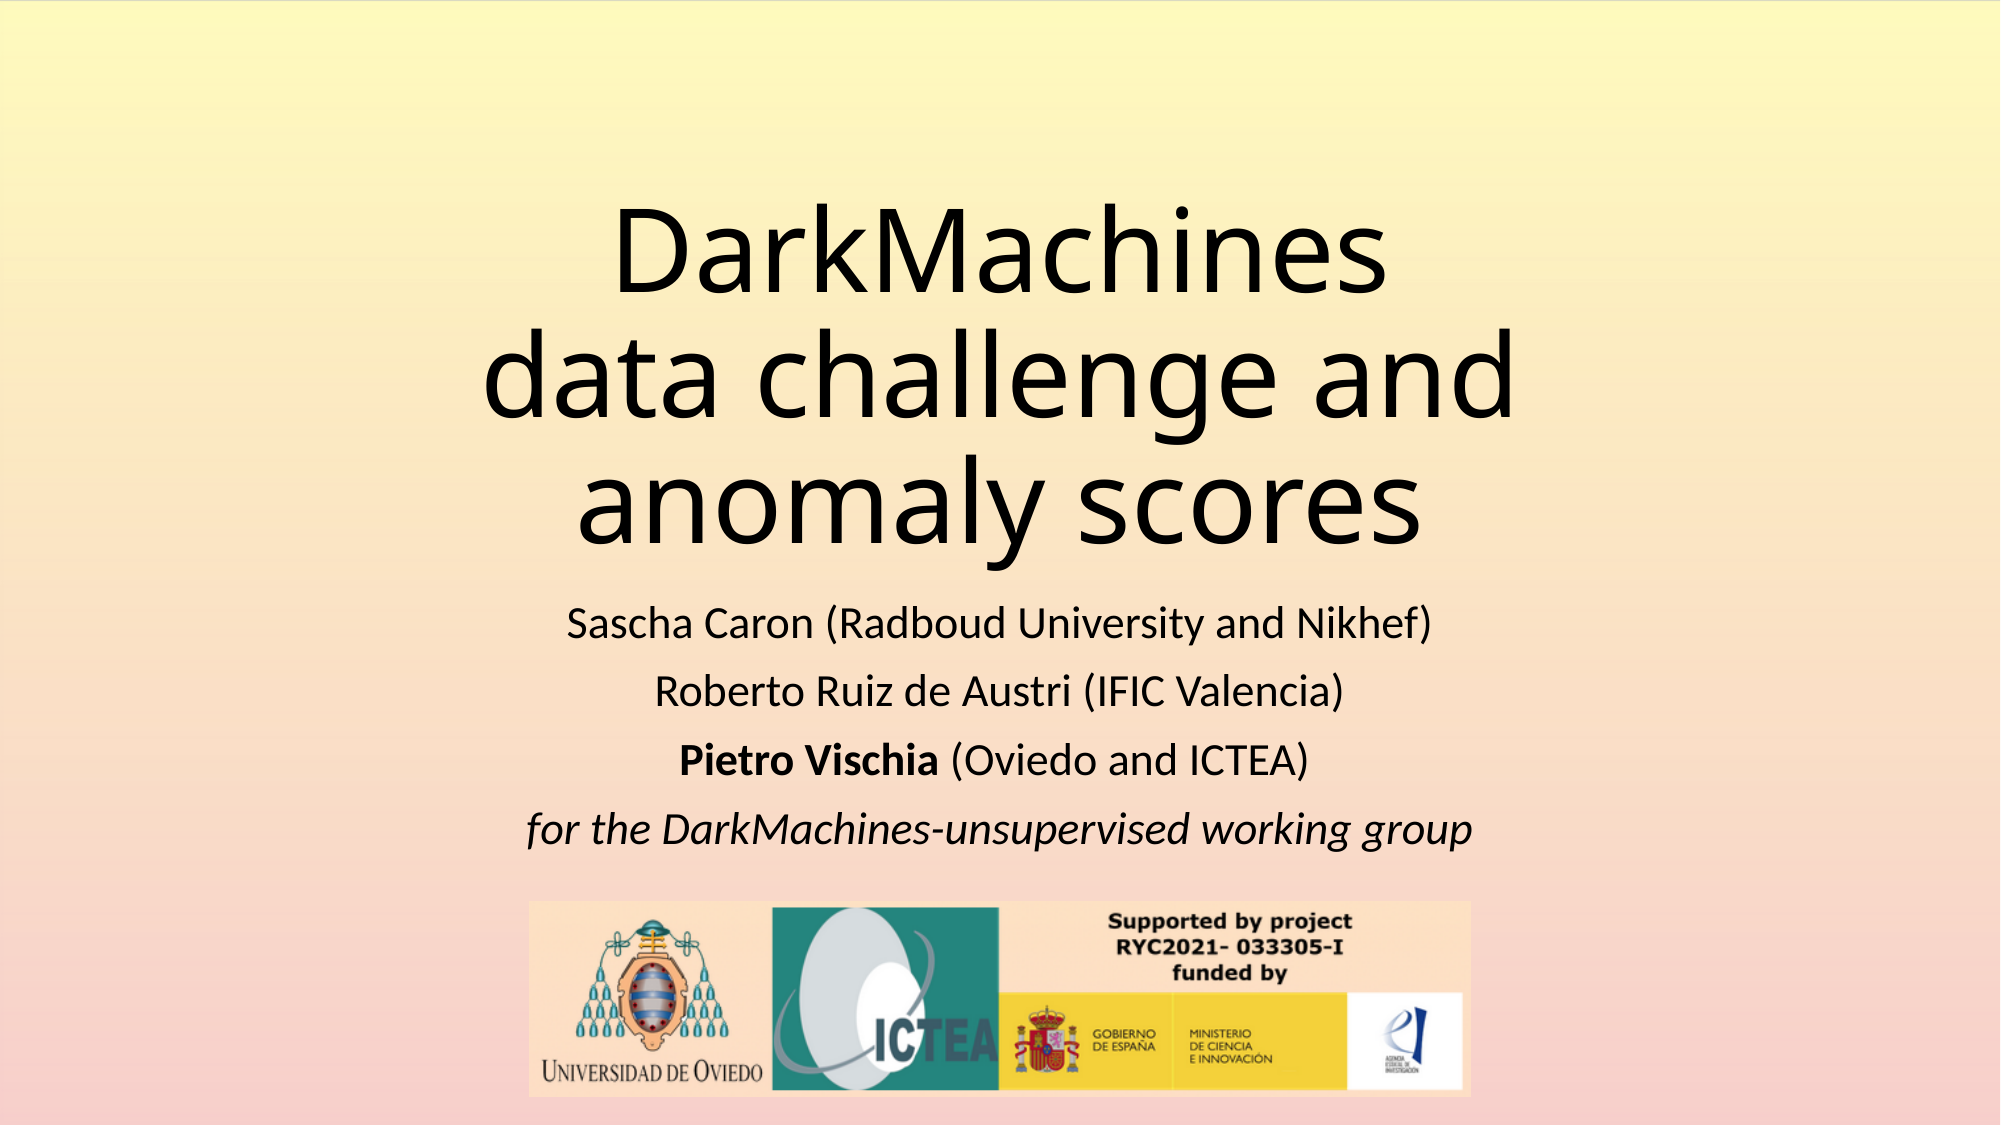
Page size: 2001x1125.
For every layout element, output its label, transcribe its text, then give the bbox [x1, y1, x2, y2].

subtitle Sascha Caron (Radboud University and Nikhef) Roberto Ruiz de Austri (IFIC Valencia) Pietro Vischia (Oviedo and ICTEA) for the DarkMachines-unsupervised working group [249, 590, 1750, 863]
picture [0, 0, 2001, 1125]
title DarkMachines data challenge and anomaly scores [249, 184, 1750, 576]
